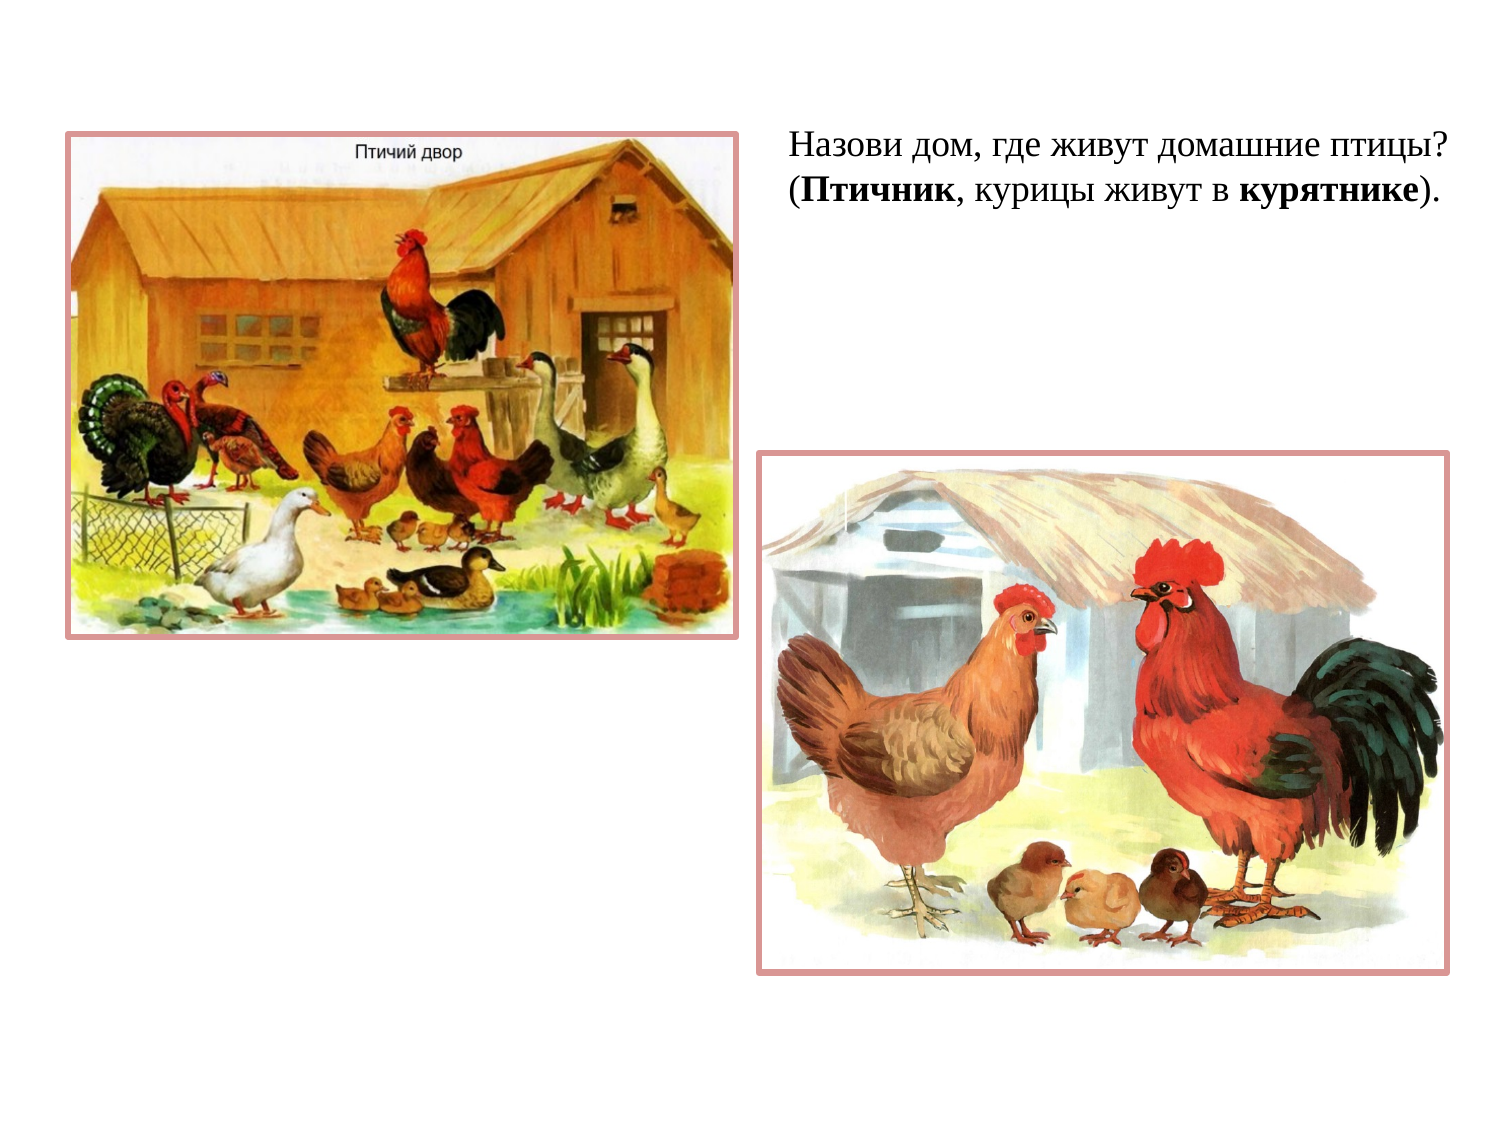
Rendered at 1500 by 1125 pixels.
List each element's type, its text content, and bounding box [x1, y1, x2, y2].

picture [70, 136, 733, 634]
text_box Назови дом, где живут домашние птицы? (Птичник, курицы живут в курятнике). [773, 111, 1471, 216]
picture [761, 455, 1445, 970]
